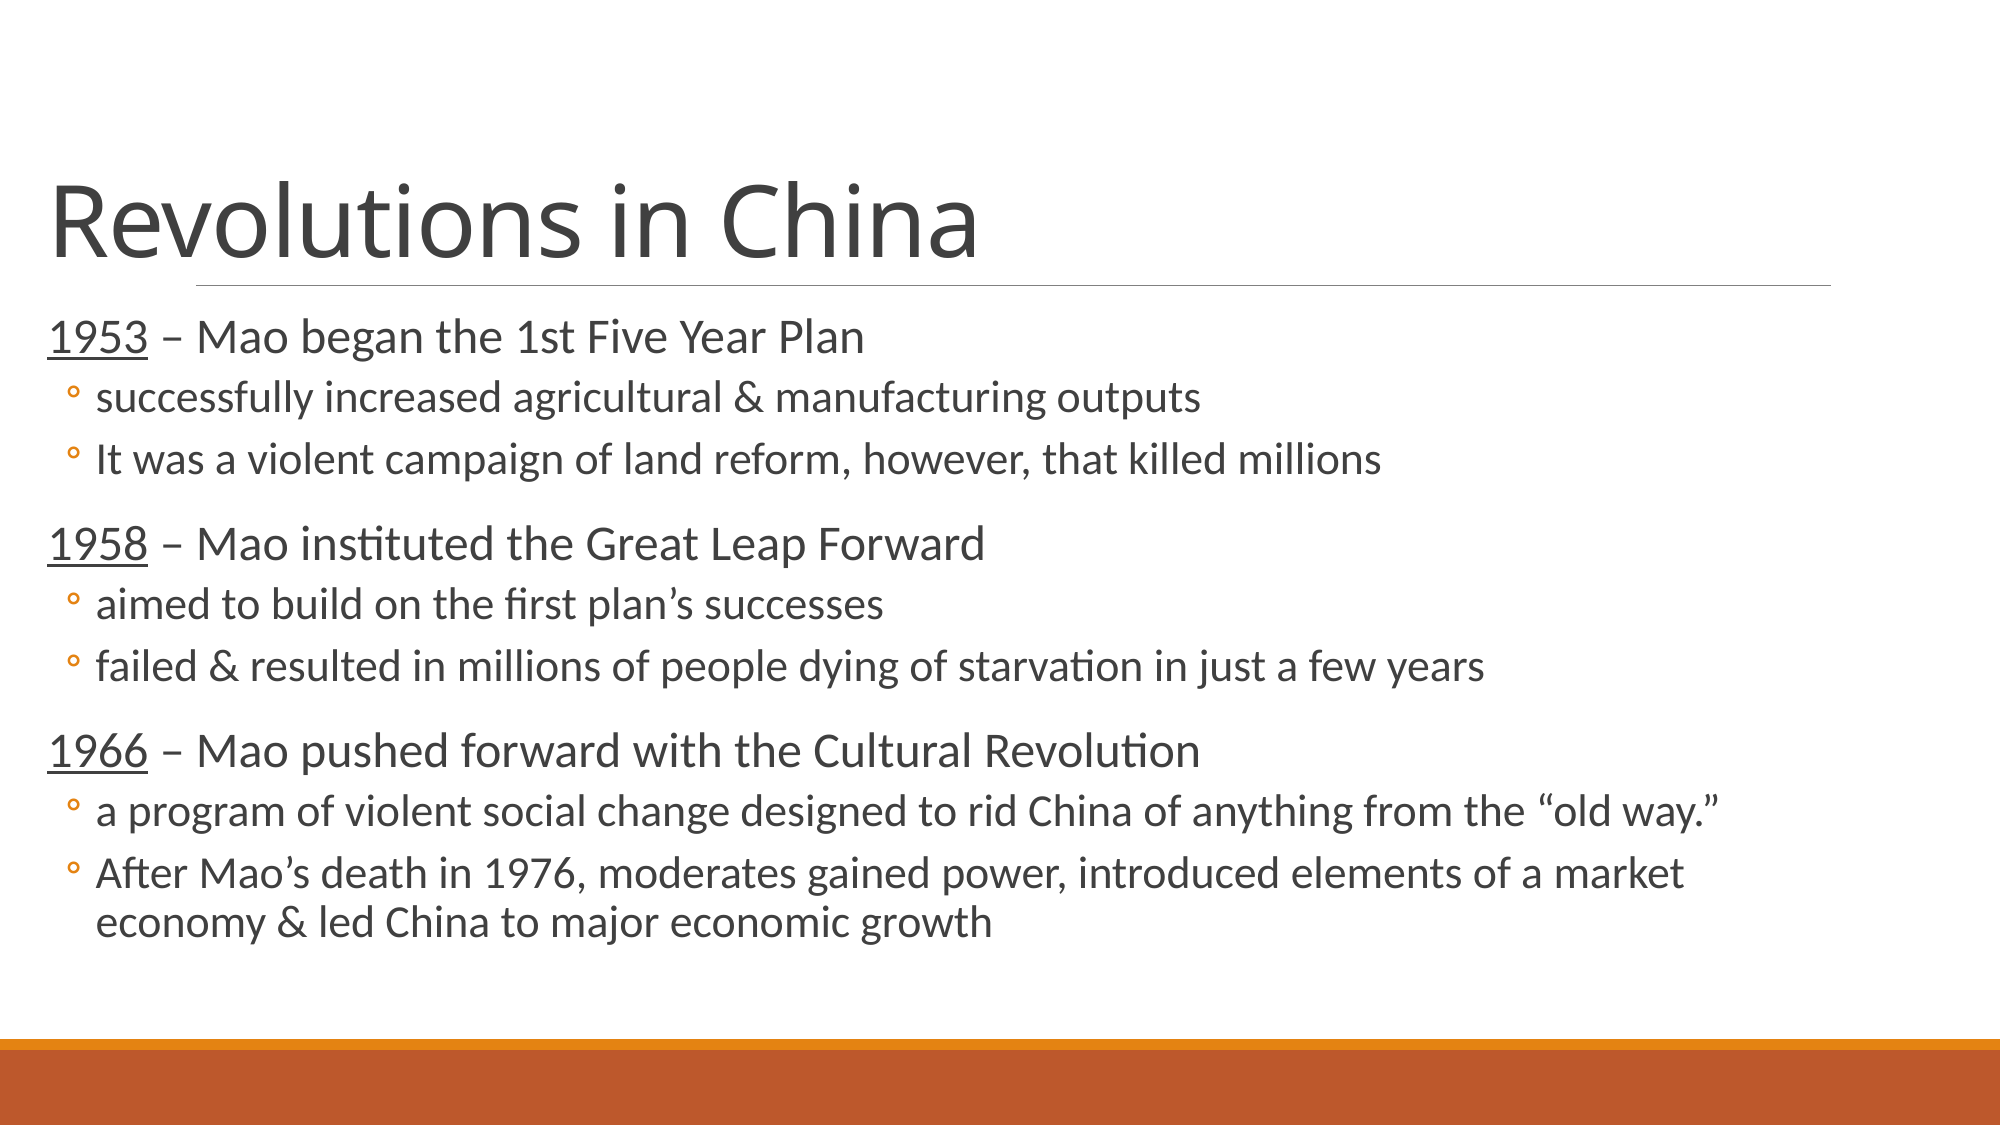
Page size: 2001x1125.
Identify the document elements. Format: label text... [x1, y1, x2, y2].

list 1953 – Mao began the 1st Five Year Plan successfully increased agricultural & manufacturing outputs It was a violent campaign of land reform, however, that killed millions 1958 – Mao instituted the Great Leap Forward aimed to build on the first plan’s successes failed & resulted in millions of people dying of starvation in just a few years 1966 – Mao pushed forward with the Cultural Revolution a program of violent social change designed to rid China of anything from the “old way.” After Mao’s death in 1976, moderates gained power, introduced elements of a market economy & led China to major economic growth [32, 302, 1857, 1031]
title Revolutions in China [32, 47, 1963, 285]
